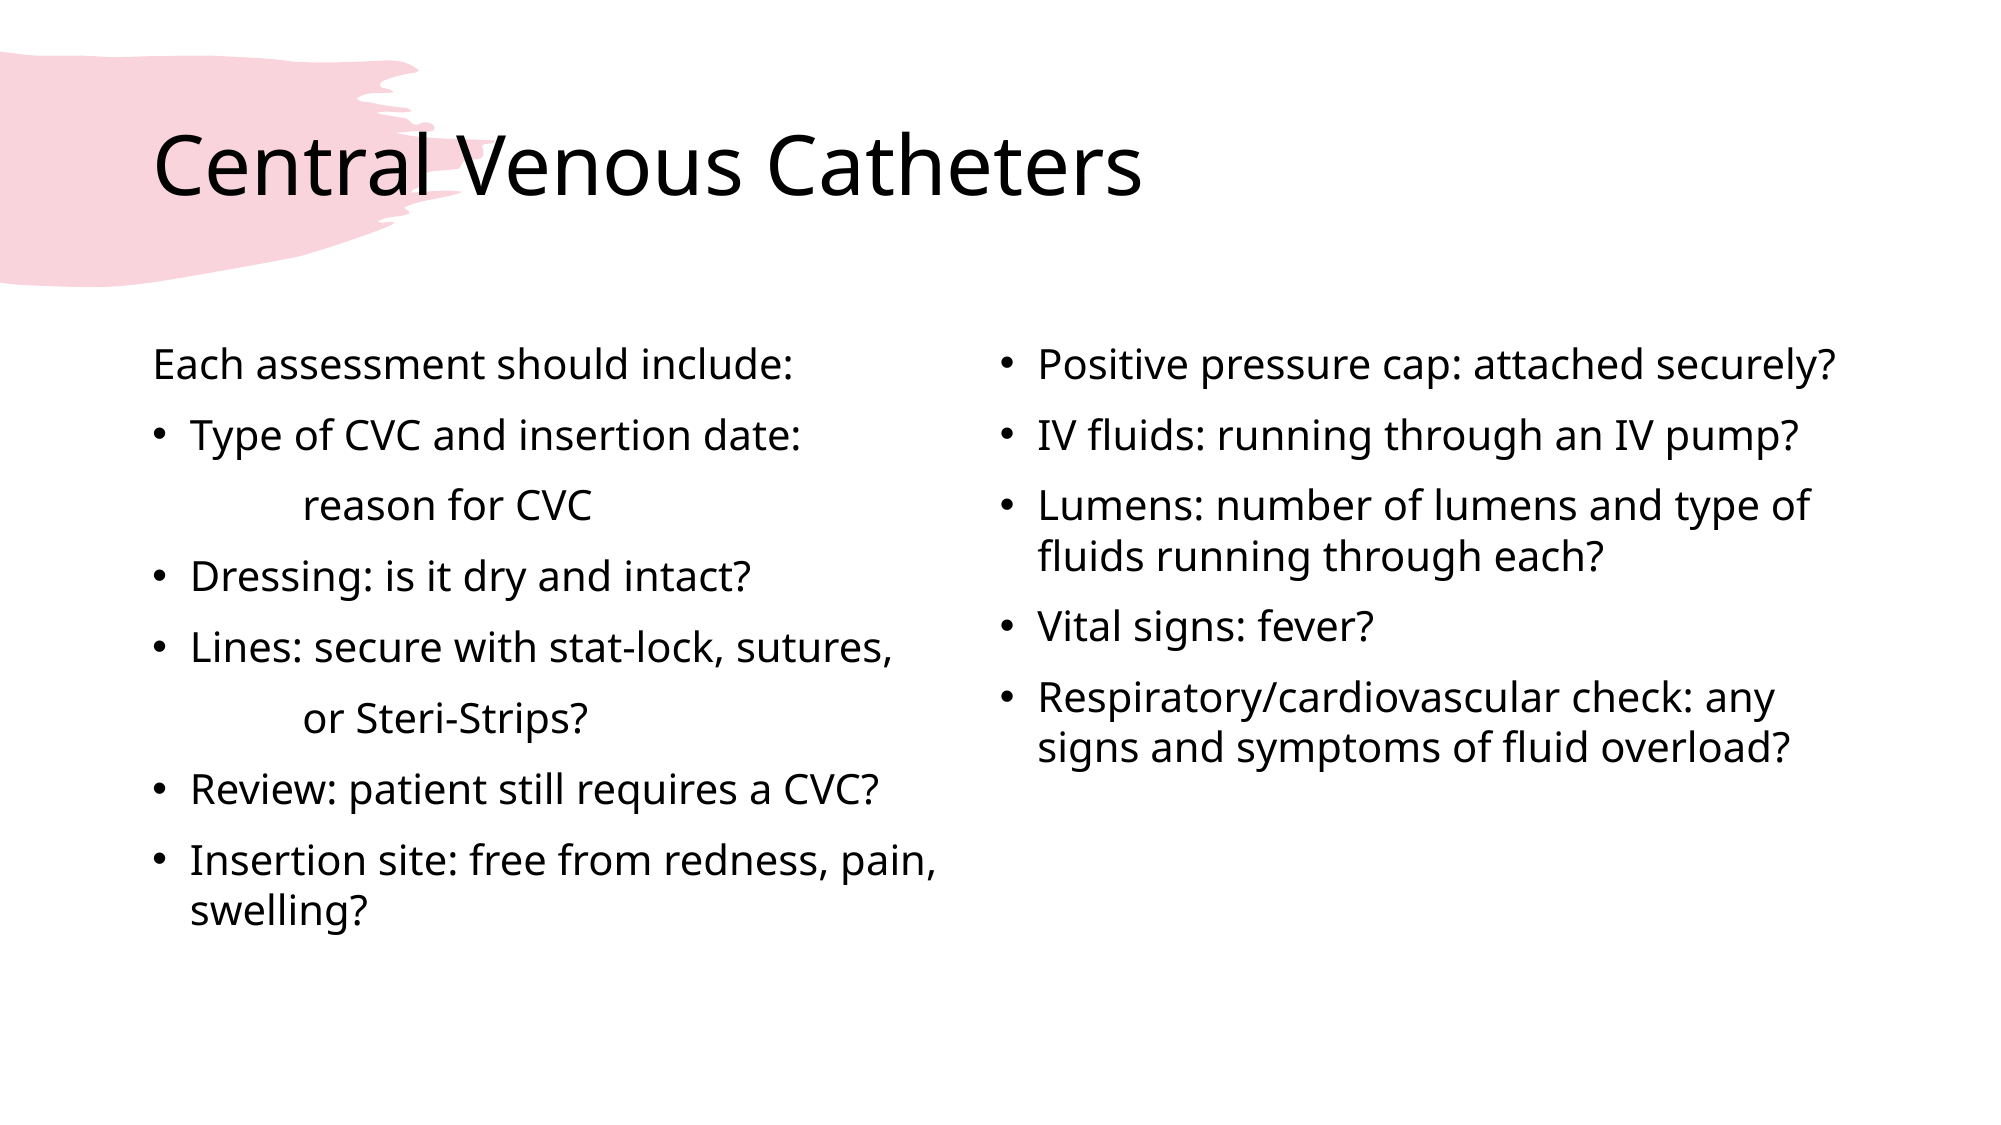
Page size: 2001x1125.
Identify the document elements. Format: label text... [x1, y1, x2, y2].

list Each assessment should include: Type of CVC and insertion date: reason for CVC Dressing: is it dry and intact? Lines: secure with stat-lock, sutures, or Steri-Strips? Review: patient still requires a CVC? Insertion site: free from redness, pain, swelling? Positive pressure cap: attached securely? IV fluids: running through an IV pump? Lumens: number of lumens and type of fluids running through each? Vital signs: fever? Respiratory/cardiovascular check: any signs and symptoms of fluid overload? [137, 329, 1863, 1013]
title Central Venous Catheters [137, 59, 1863, 278]
